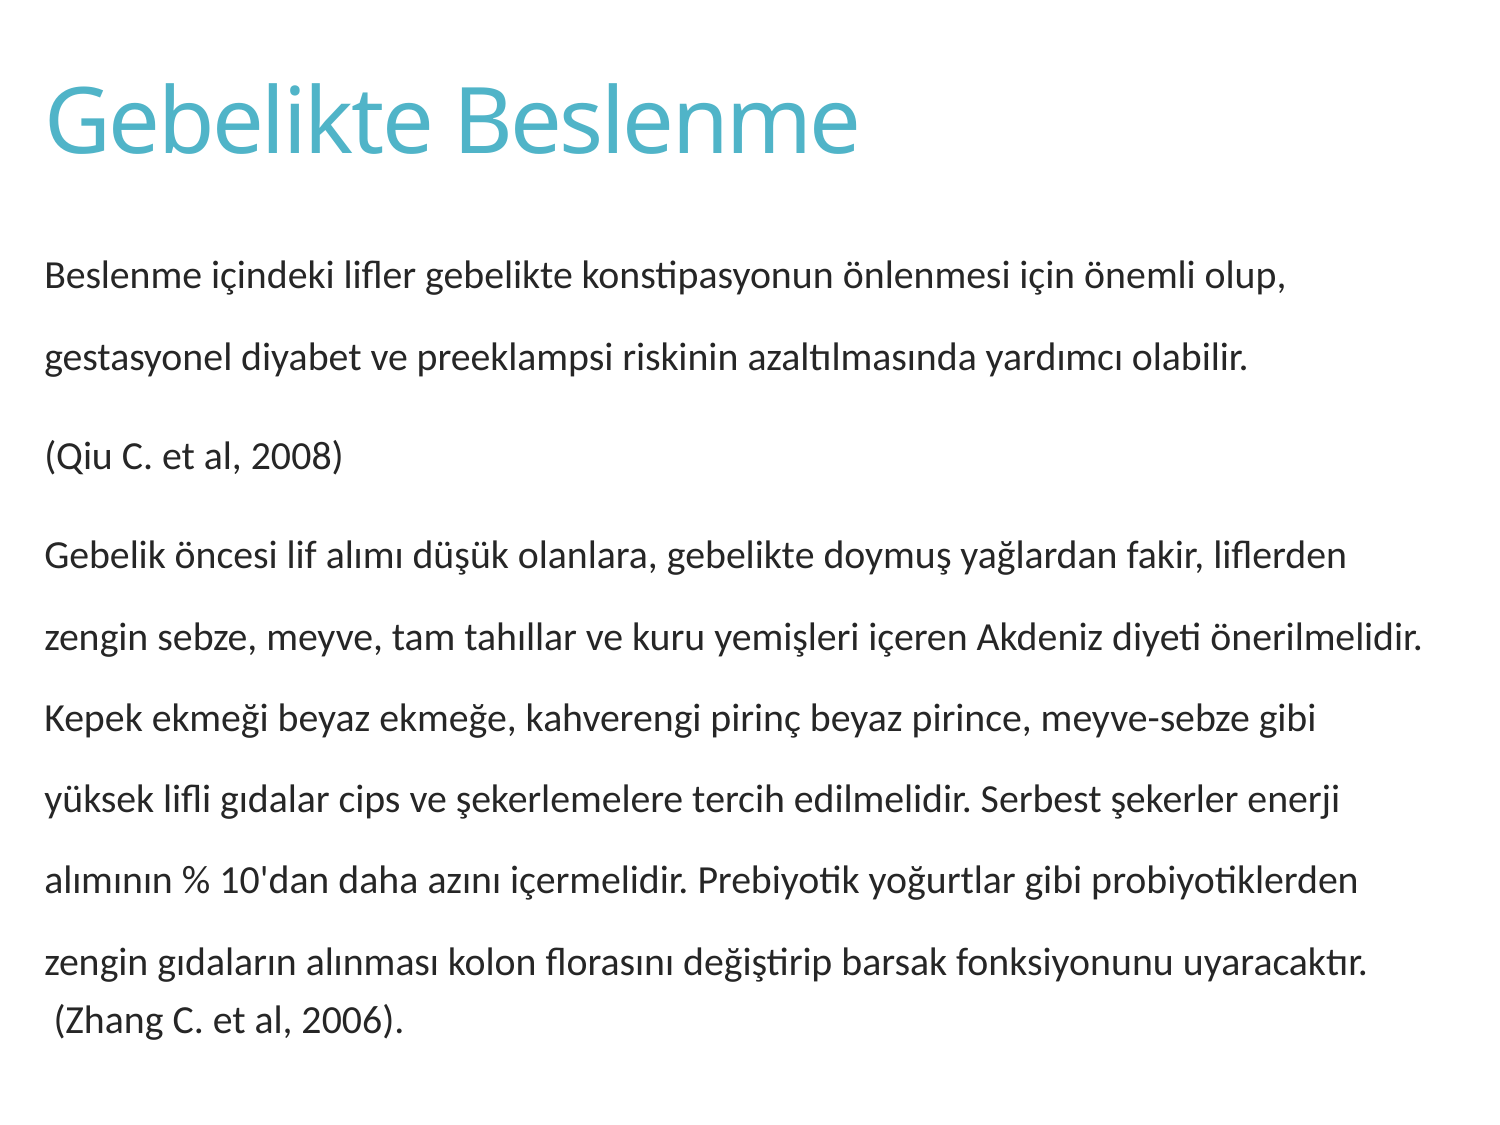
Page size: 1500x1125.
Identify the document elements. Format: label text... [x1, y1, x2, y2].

title Gebelikte Beslenme [29, 66, 1355, 181]
list Beslenme içindeki lifler gebelikte konstipasyonun önlenmesi için önemli olup, gestasyonel diyabet ve preeklampsi riskinin azaltılmasında yardımcı olabilir. (Qiu C. et al, 2008) Gebelik öncesi lif alımı düşük olanlara, gebelikte doymuş yağlardan fakir, liflerden zengin sebze, meyve, tam tahıllar ve kuru yemişleri içeren Akdeniz diyeti önerilmelidir. Kepek ekmeği beyaz ekmeğe, kahverengi pirinç beyaz pirince, meyve-sebze gibi yüksek lifli gıdalar cips ve şekerlemelere tercih edilmelidir. Serbest şekerler enerji alımının % 10'dan daha azını içermelidir. Prebiyotik yoğurtlar gibi probiyotiklerden zengin gıdaların alınması kolon florasını değiştirip barsak fonksiyonunu uyaracaktır. (Zhang C. et al, 2006). [29, 208, 1447, 1106]
